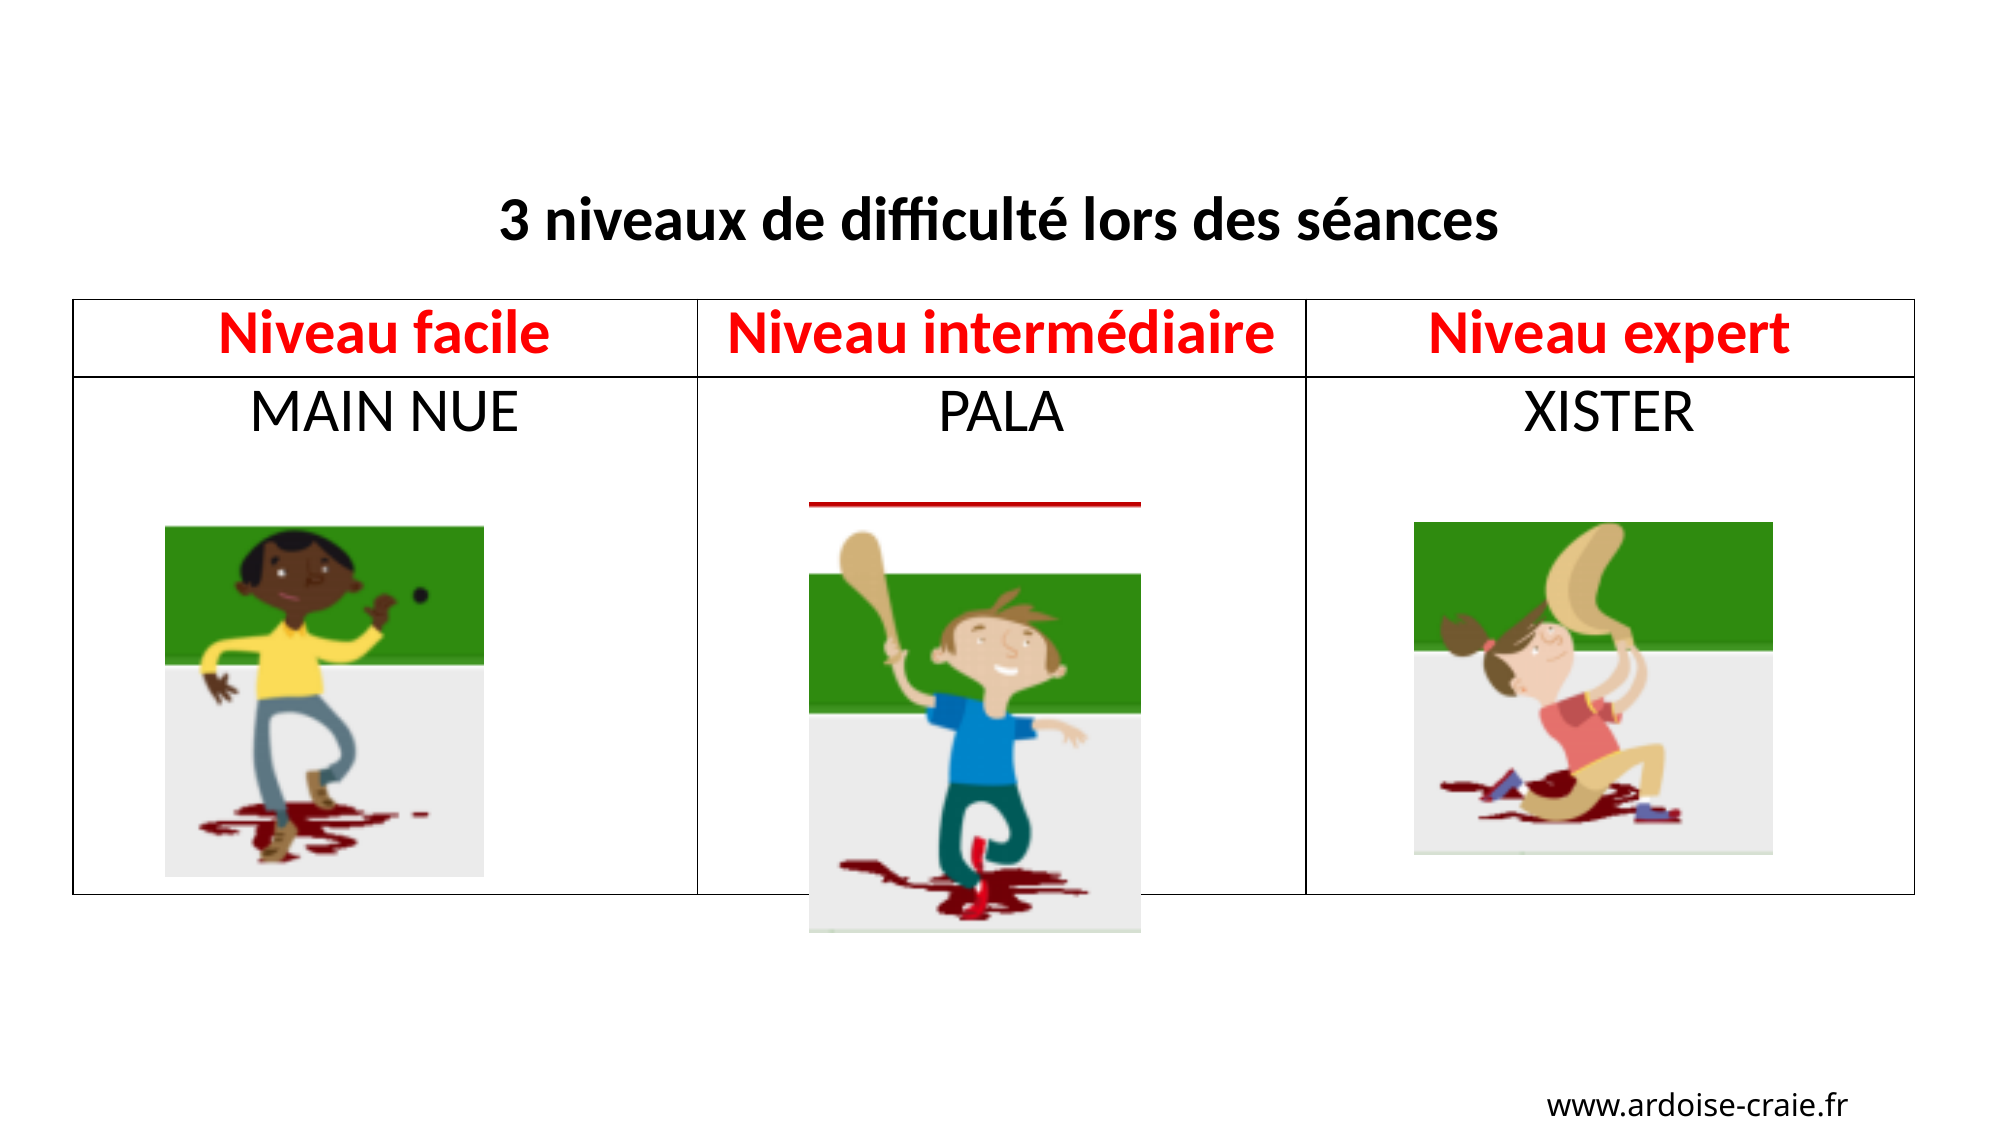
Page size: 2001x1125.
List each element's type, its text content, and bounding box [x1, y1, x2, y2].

title 3 niveaux de difficulté lors des séances [137, 163, 1863, 278]
table_cell XISTER [1307, 378, 1914, 894]
table_header Niveau expert [1307, 300, 1914, 376]
table_cell PALA [698, 378, 1305, 894]
table_header Niveau intermédiaire [698, 300, 1305, 376]
table_header Niveau facile [74, 300, 697, 376]
picture [809, 502, 1141, 933]
picture [165, 484, 484, 877]
picture [1414, 522, 1773, 855]
table_cell MAIN NUE [74, 378, 697, 894]
text_box www.ardoise-craie.fr [1532, 1077, 1864, 1125]
